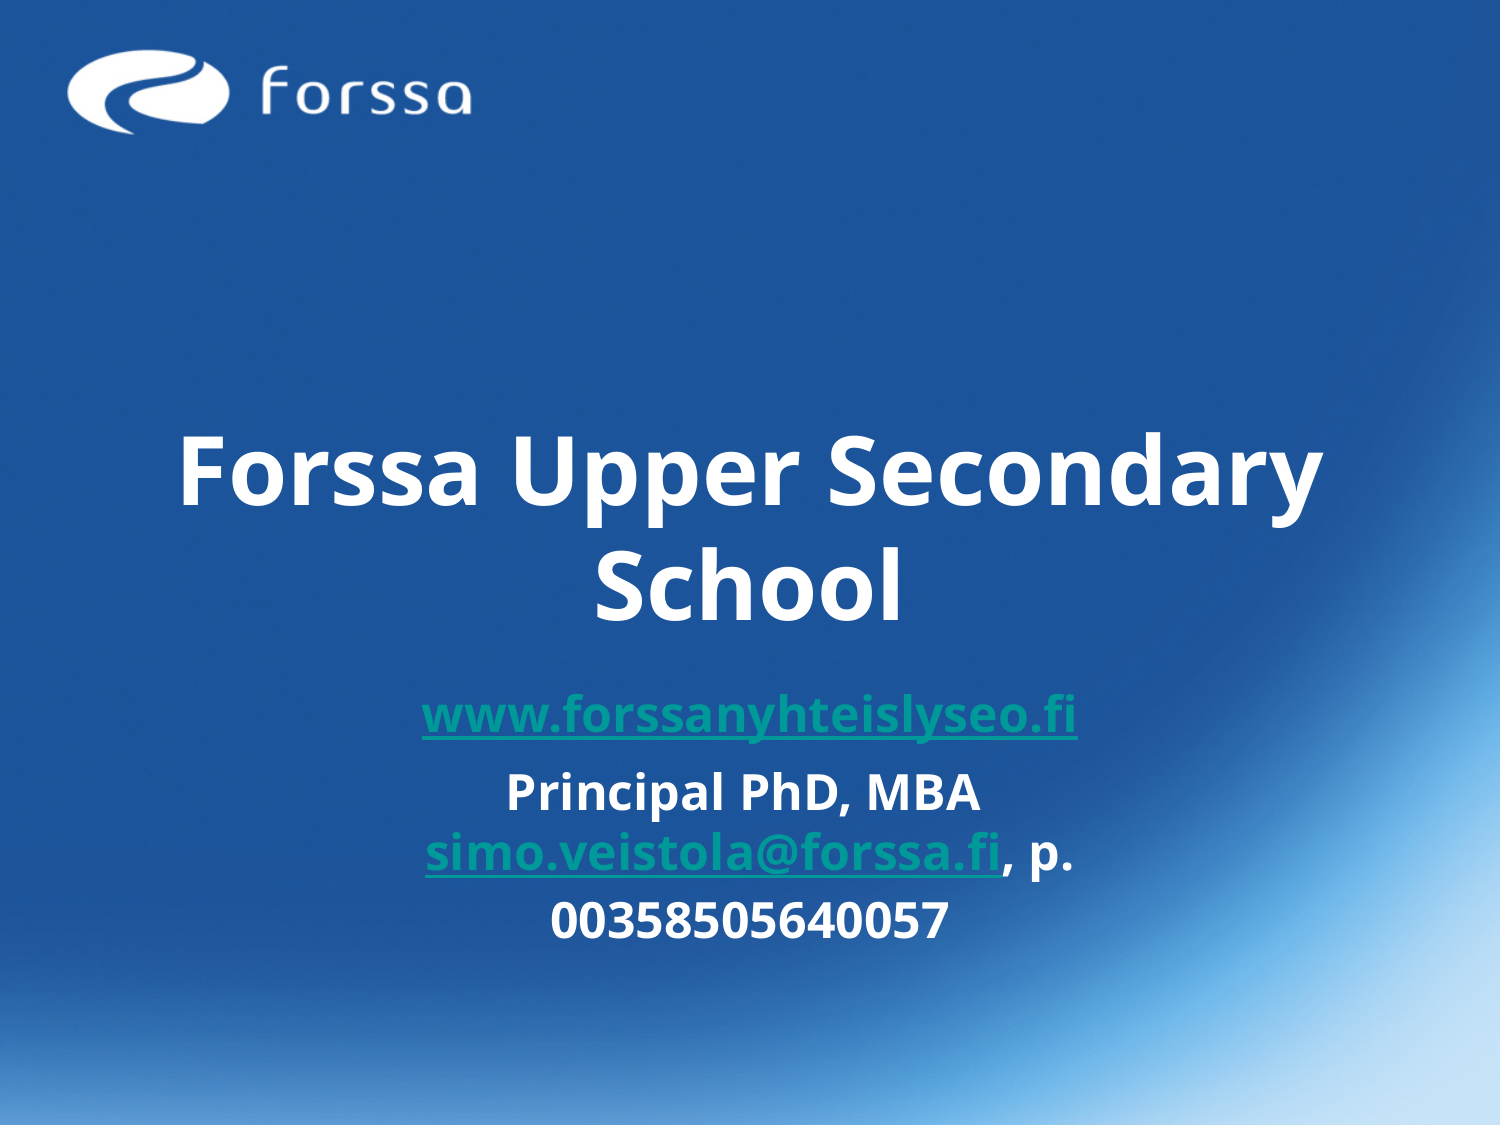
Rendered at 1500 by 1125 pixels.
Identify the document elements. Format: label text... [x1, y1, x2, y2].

title Forssa Upper Secondary School [62, 399, 1438, 650]
picture [0, 0, 1500, 1125]
subtitle www.forssanyhteislyseo.fi Principal PhD, MBA simo.veistola@forssa.fi, p. 00358505640057 [225, 675, 1275, 963]
